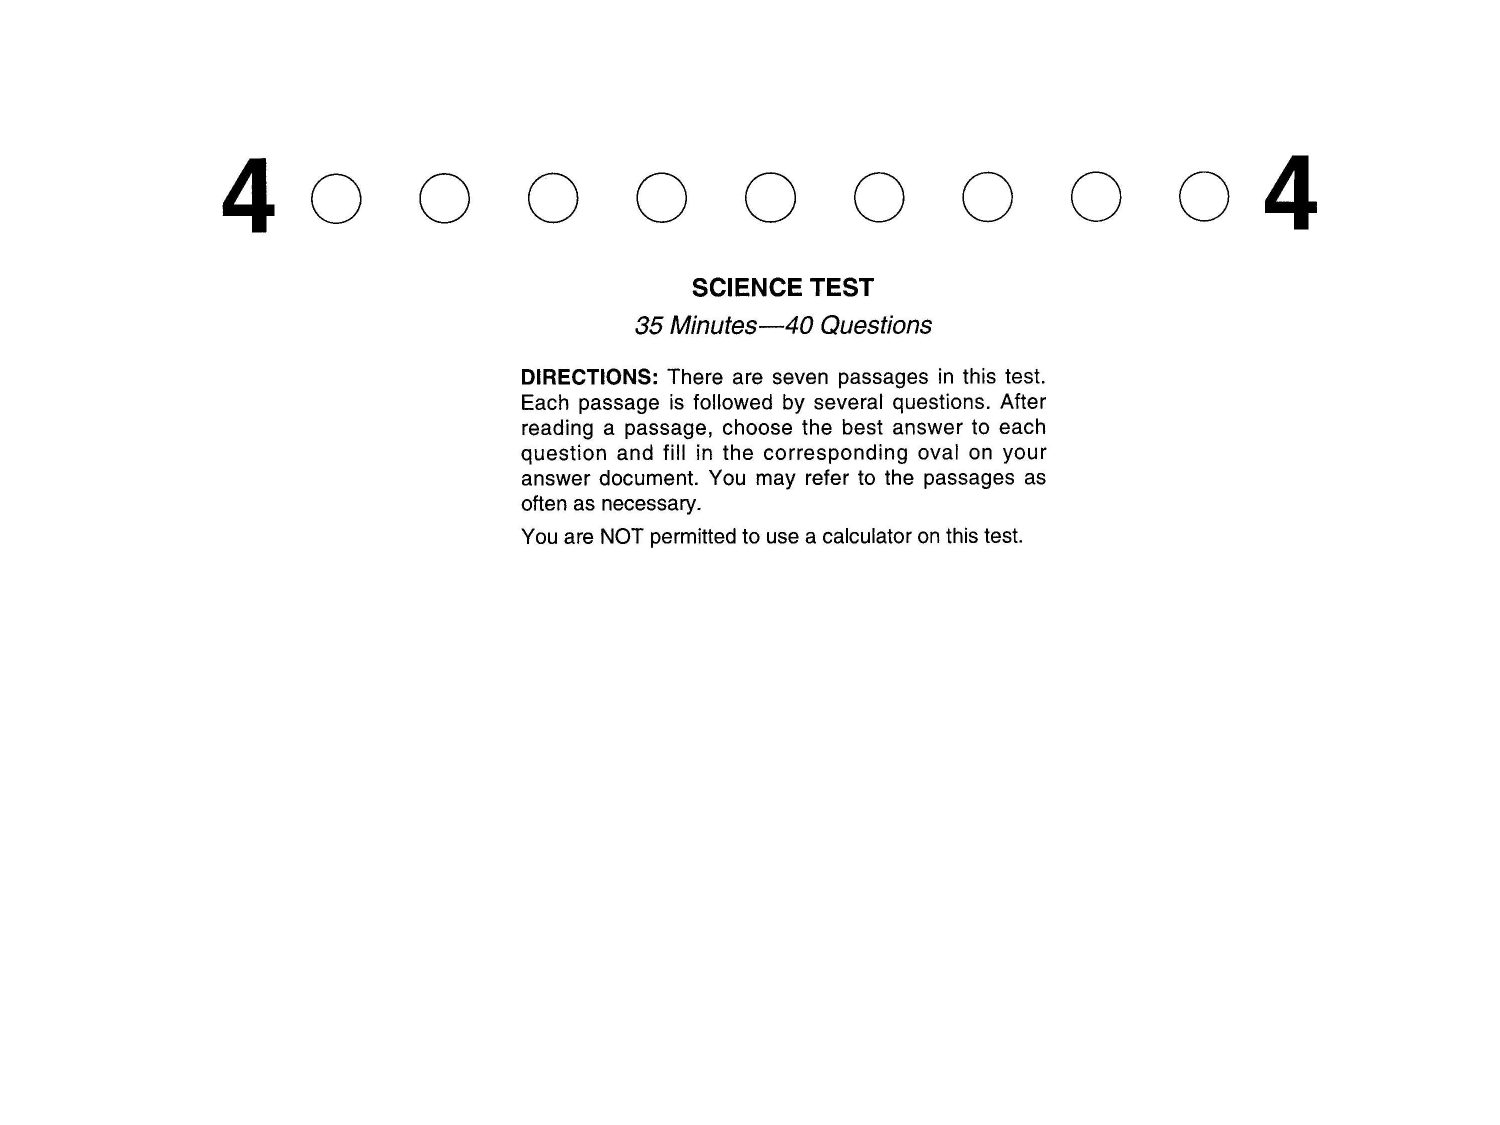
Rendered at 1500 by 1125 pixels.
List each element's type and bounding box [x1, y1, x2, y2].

picture [512, 262, 1063, 563]
picture [199, 137, 1338, 238]
